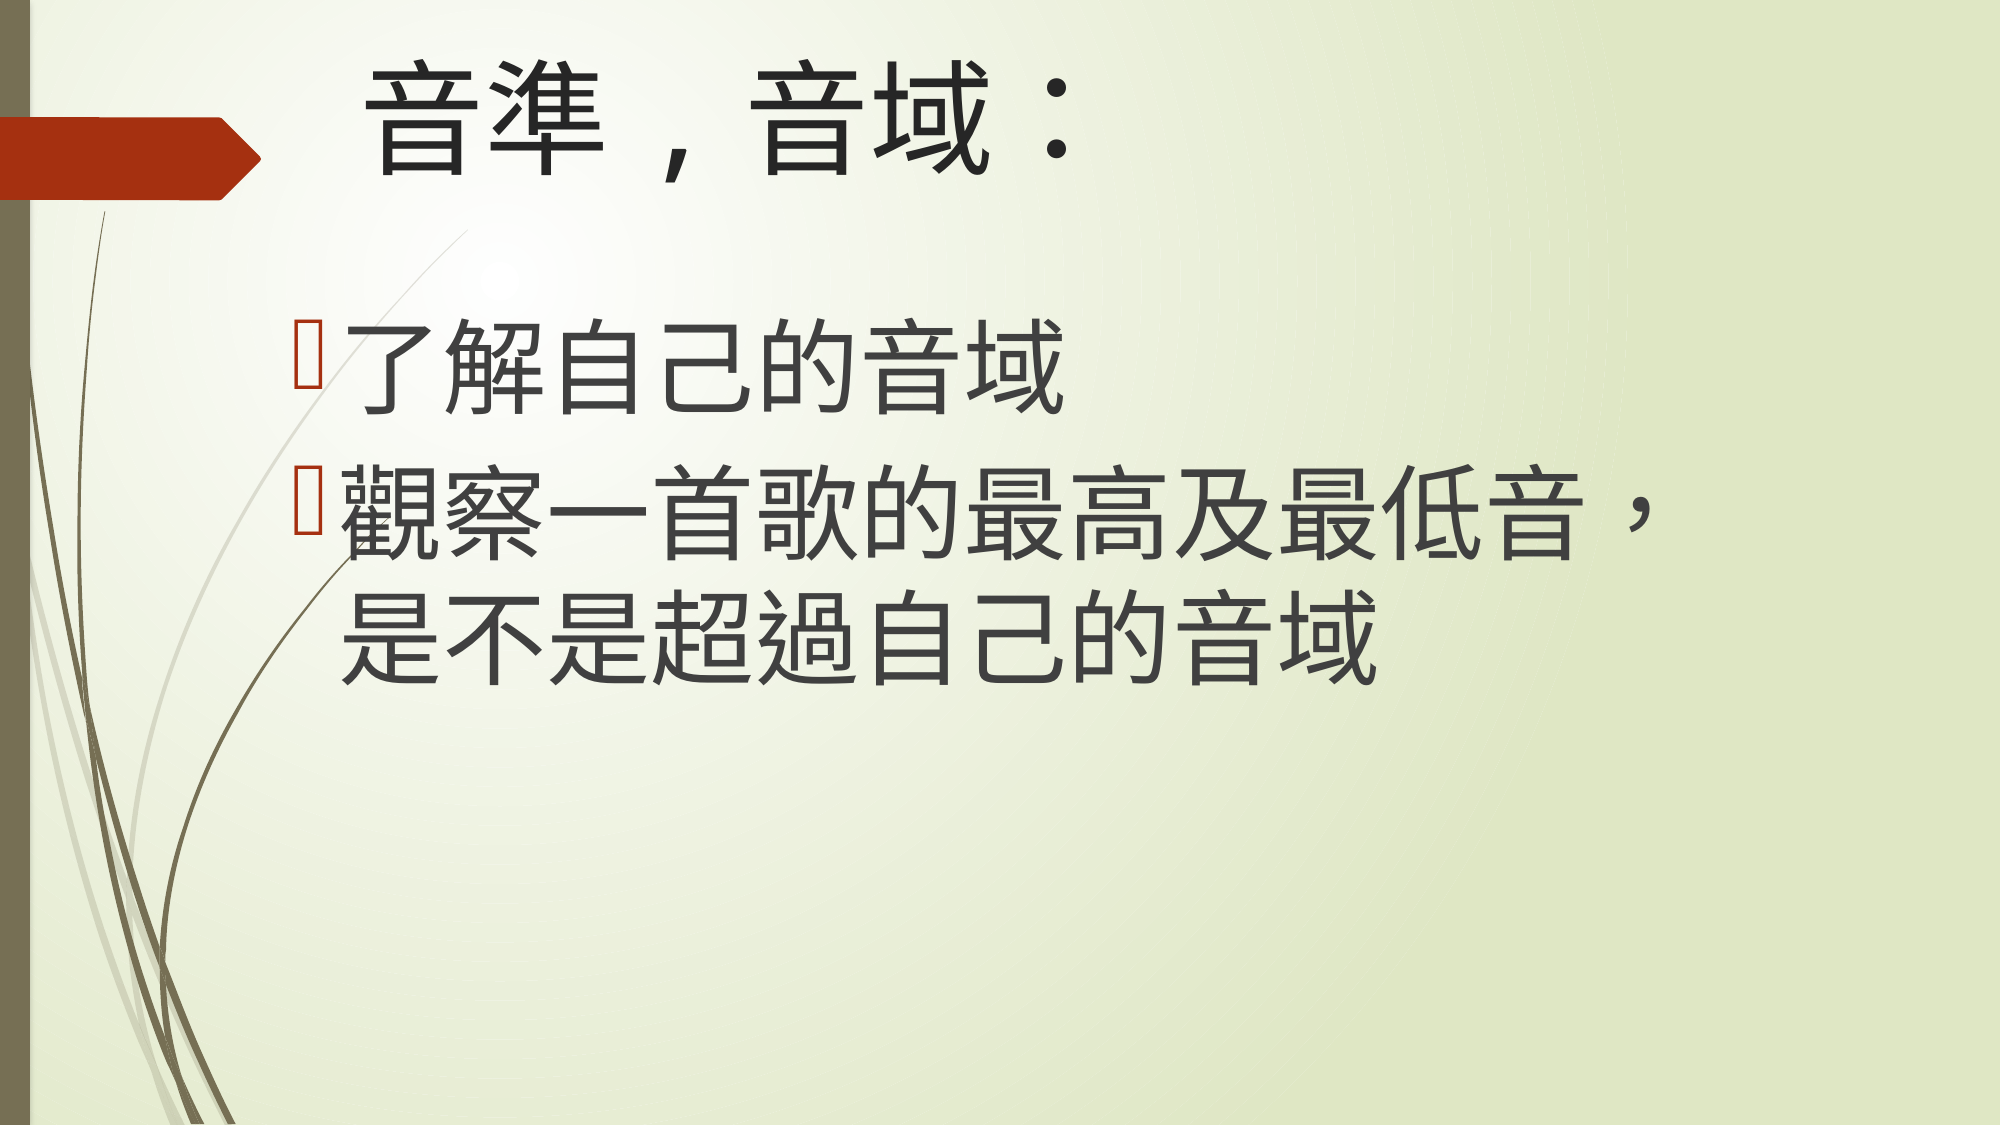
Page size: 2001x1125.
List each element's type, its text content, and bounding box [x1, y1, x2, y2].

title 音準,音域： [344, 32, 1807, 259]
text_box 了解自己的音域 觀察一首歌的最高及最低音，是不是超過自己的音域 [201, 294, 1664, 915]
